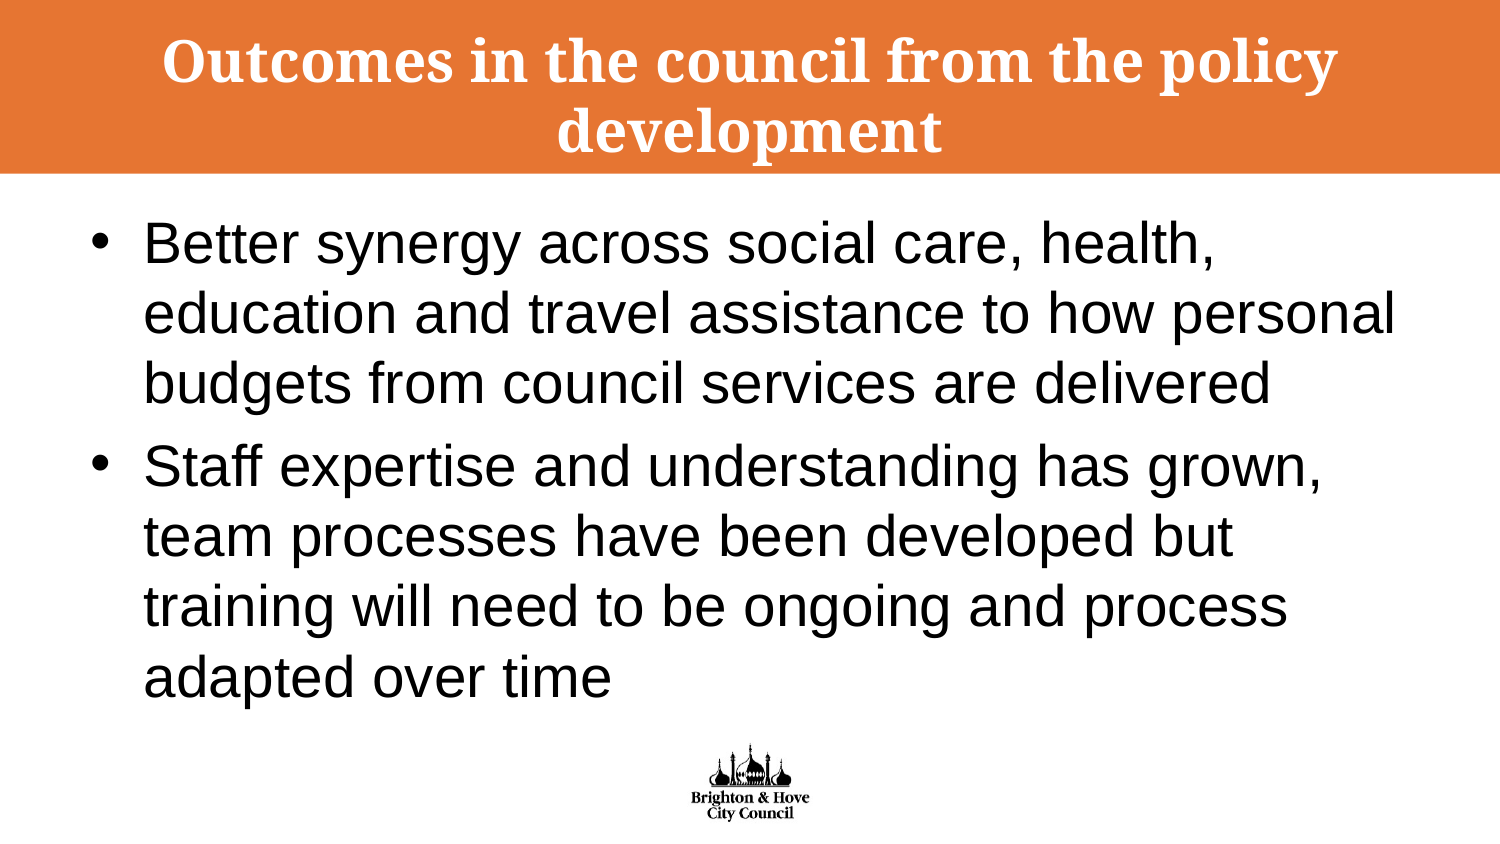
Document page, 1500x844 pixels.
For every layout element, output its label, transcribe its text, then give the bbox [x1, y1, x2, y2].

list Better synergy across social care, health, education and travel assistance to how personal budgets from council services are delivered Staff expertise and understanding has grown, team processes have been developed but training will need to be ongoing and process adapted over time [75, 196, 1425, 729]
title Outcomes in the council from the policy development [75, 16, 1425, 158]
picture [687, 740, 813, 824]
